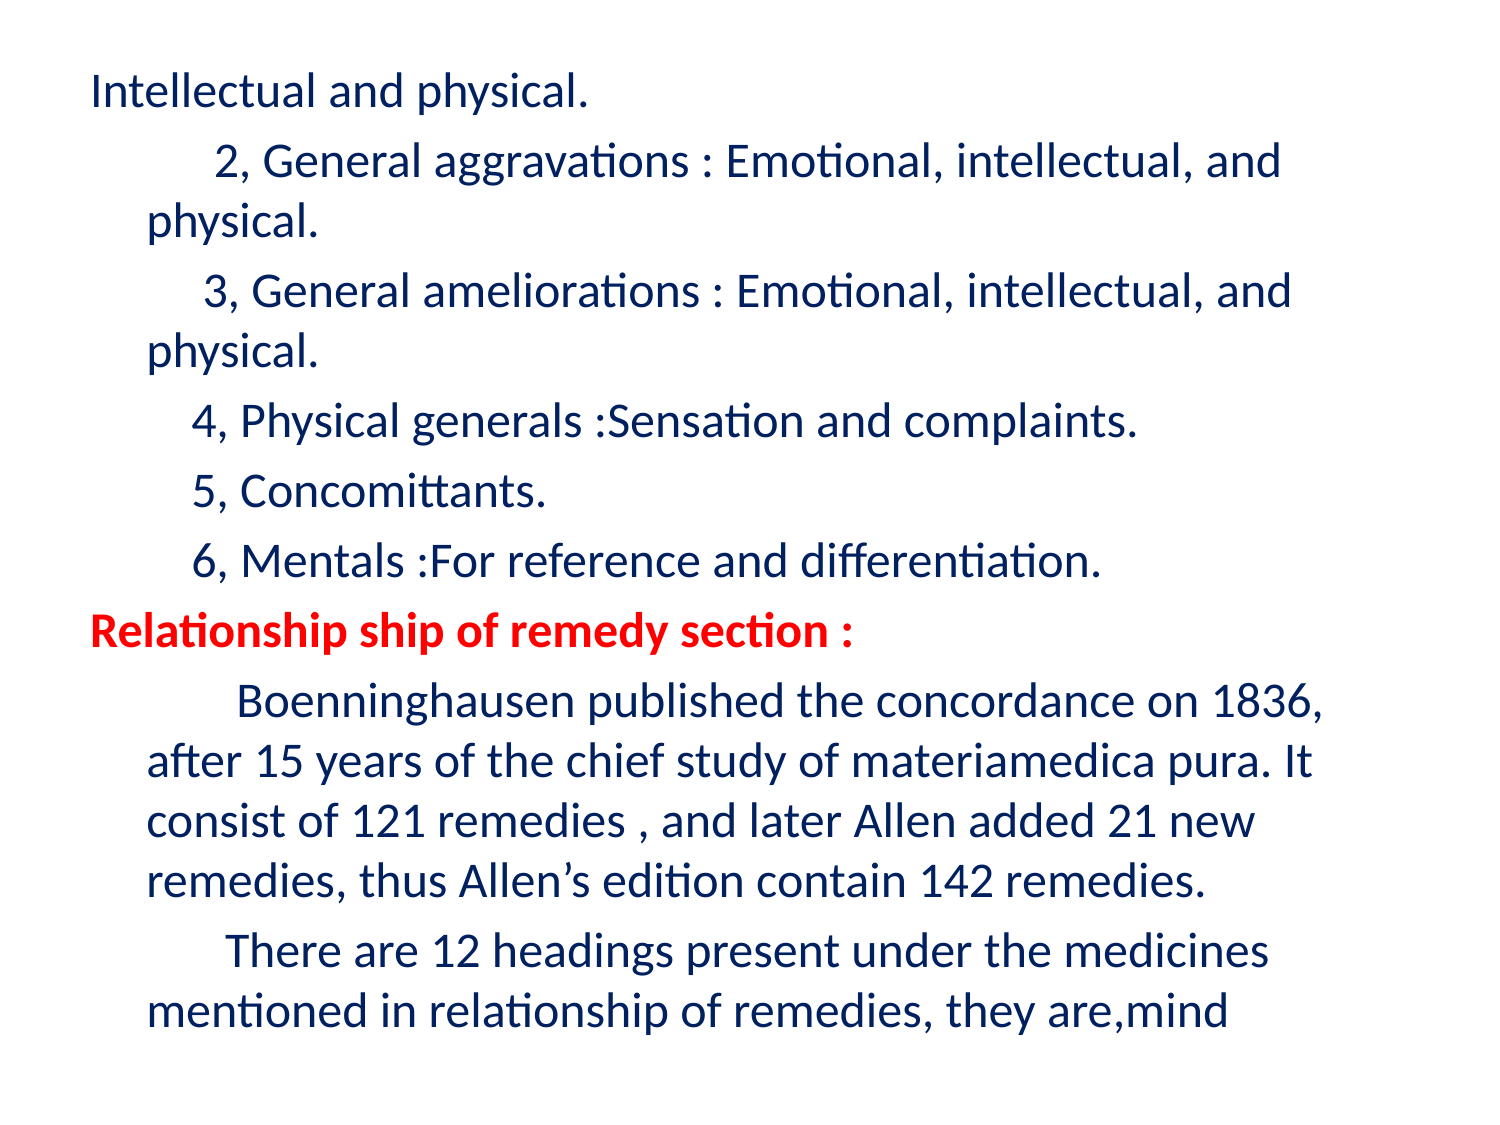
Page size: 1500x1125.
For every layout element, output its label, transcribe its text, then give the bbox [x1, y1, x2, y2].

list Intellectual and physical. 2, General aggravations : Emotional, intellectual, and physical. 3, General ameliorations : Emotional, intellectual, and physical. 4, Physical generals :Sensation and complaints. 5, Concomittants. 6, Mentals :For reference and differentiation. Relationship ship of remedy section : Boenninghausen published the concordance on 1836, after 15 years of the chief study of materiamedica pura. It consist of 121 remedies , and later Allen added 21 new remedies, thus Allen’s edition contain 142 remedies. There are 12 headings present under the medicines mentioned in relationship of remedies, they are,mind [75, 50, 1425, 1075]
